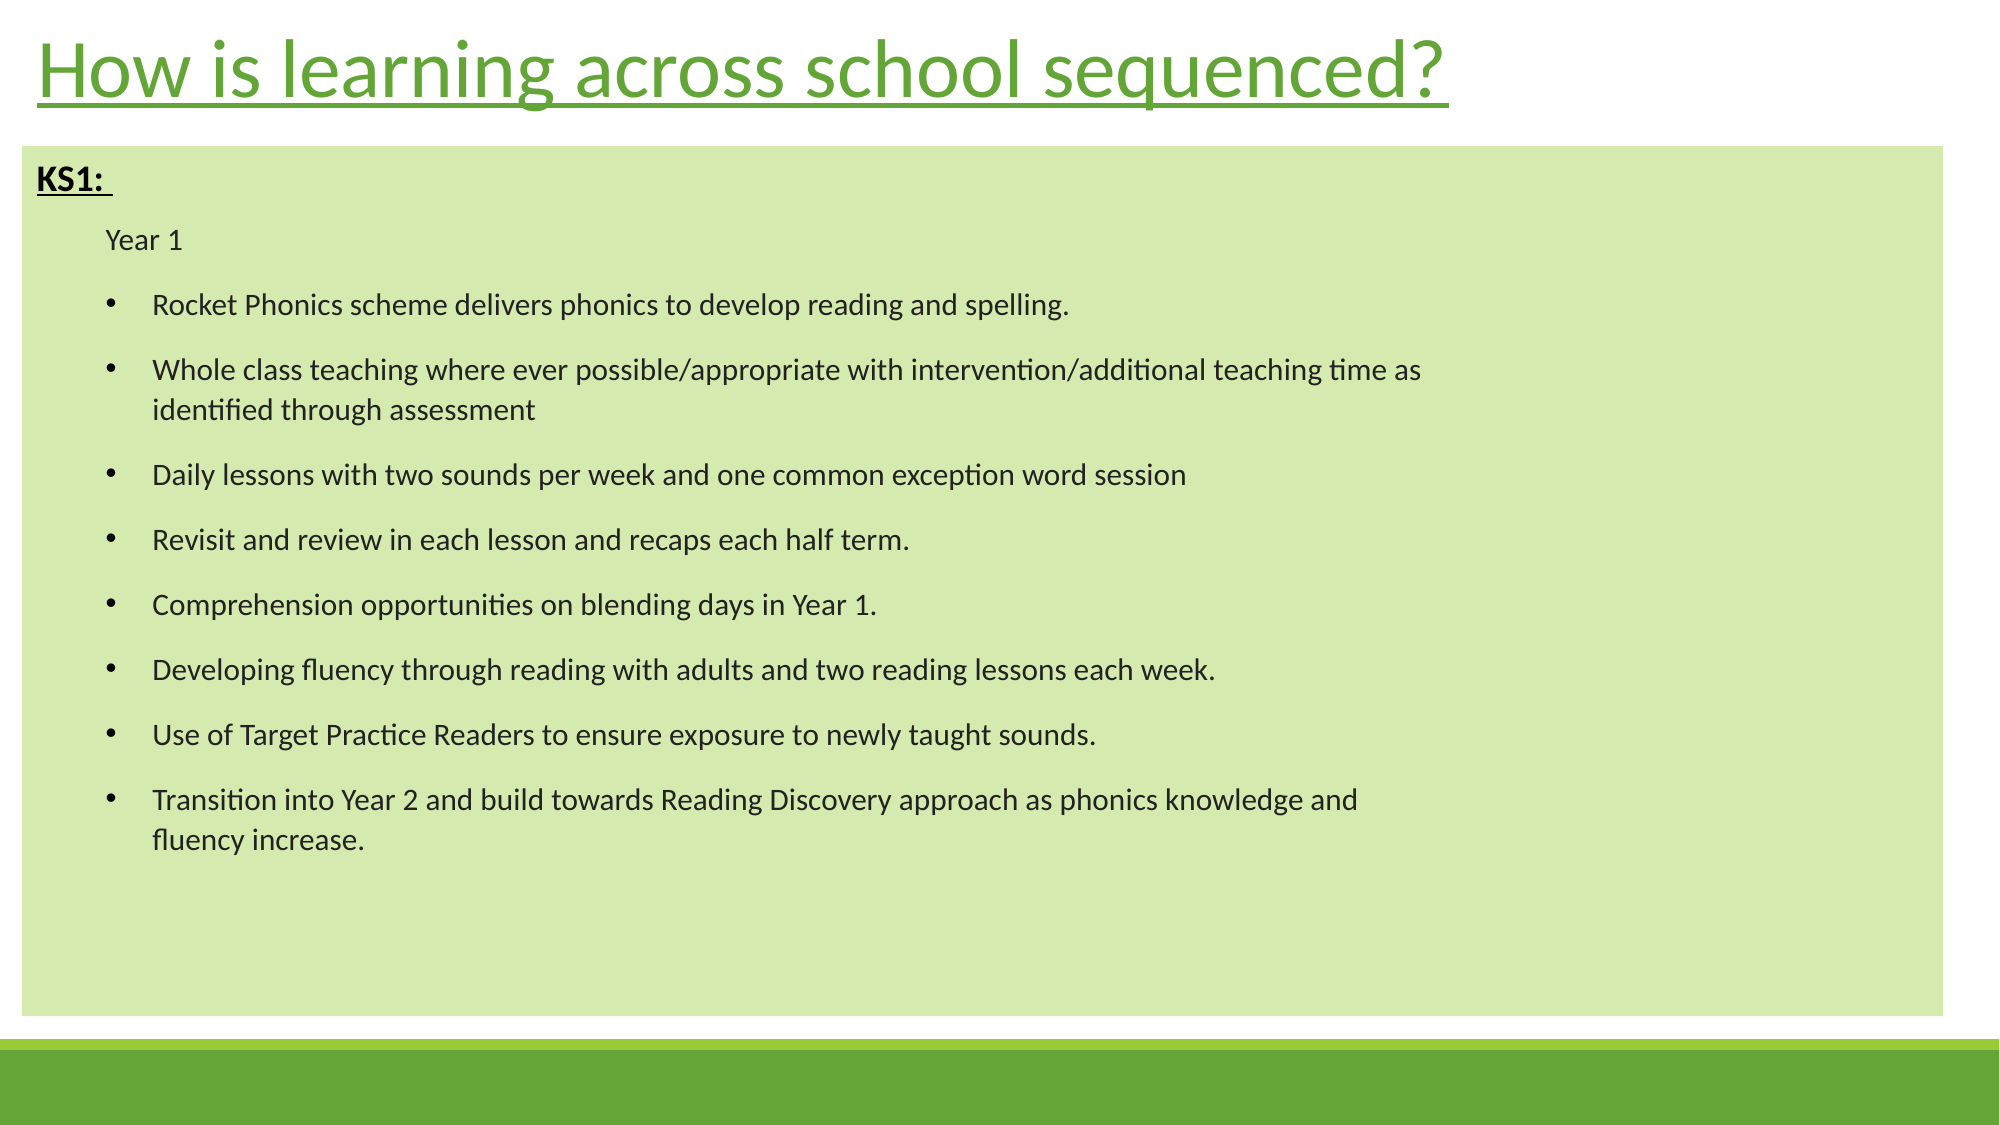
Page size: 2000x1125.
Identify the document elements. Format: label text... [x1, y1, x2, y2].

title How is learning across school sequenced? [22, 42, 1674, 146]
text_box KS1: [21, 146, 1944, 1017]
text_box Year 1 Rocket Phonics scheme delivers phonics to develop reading and spelling. Whole class teaching where ever possible/appropriate with intervention/additional teaching time as identified through assessment Daily lessons with two sounds per week and one common exception word session Revisit and review in each lesson and recaps each half term. Comprehension opportunities on blending days in Year 1. Developing fluency through reading with adults and two reading lessons each week. Use of Target Practice Readers to ensure exposure to newly taught sounds. Transition into Year 2 and build towards Reading Discovery approach as phonics knowledge and fluency increase. [90, 201, 1446, 937]
